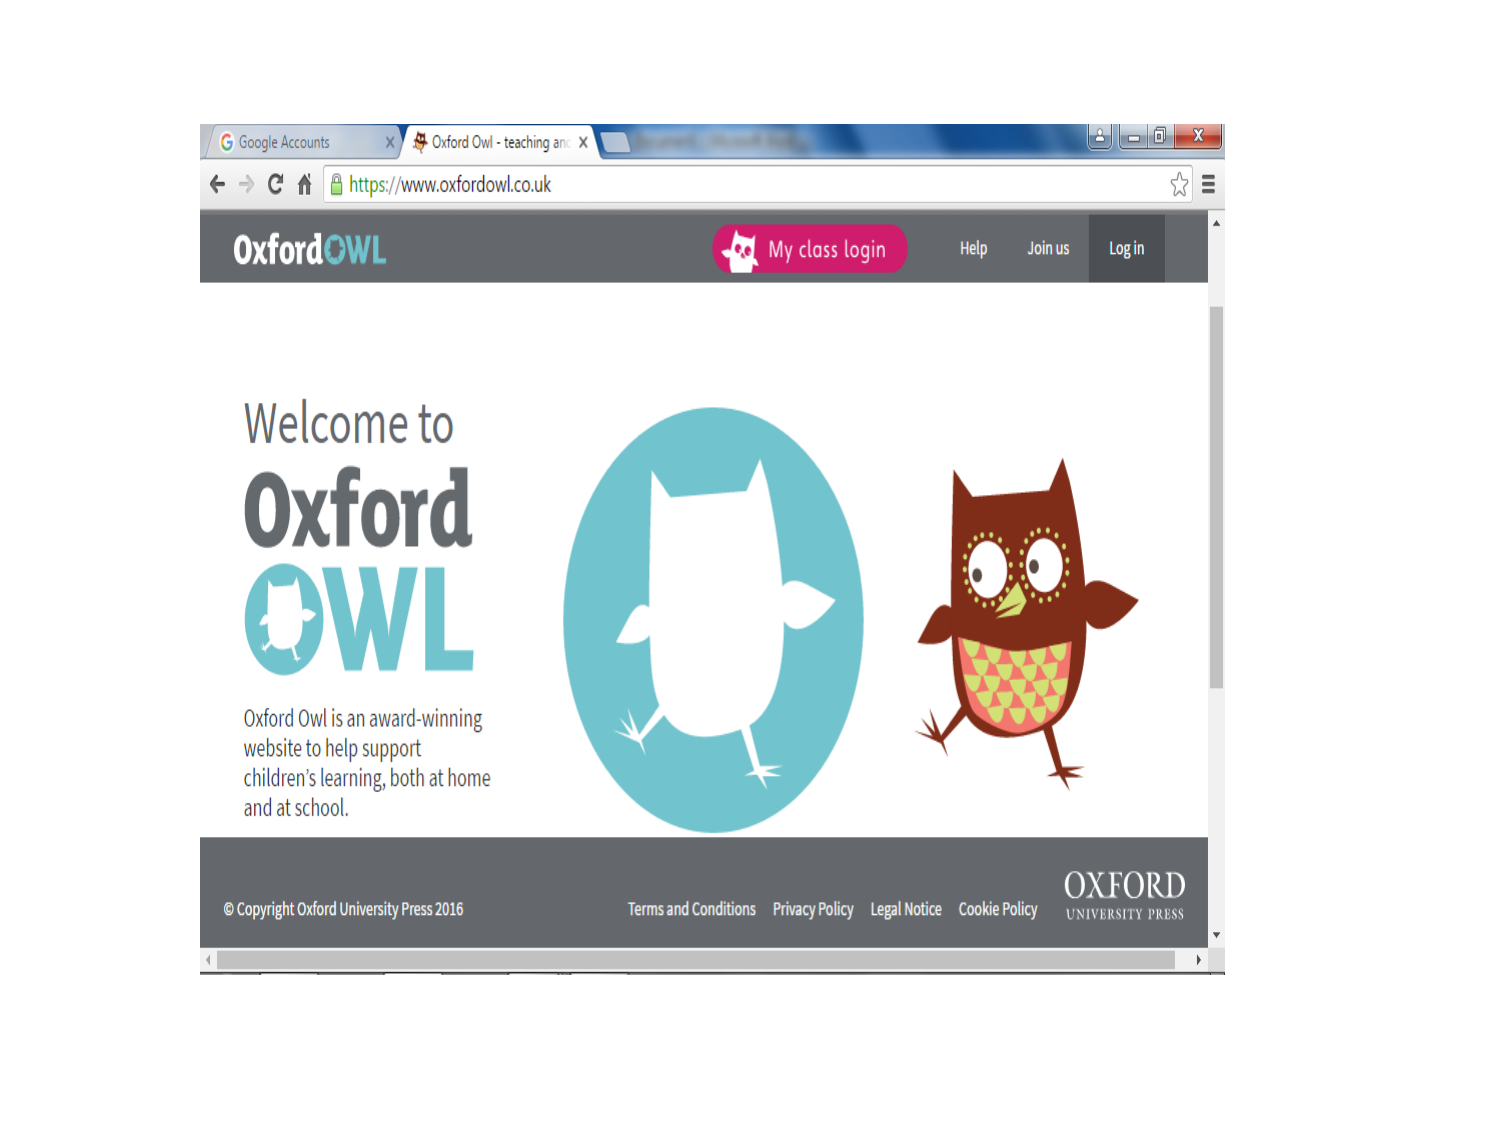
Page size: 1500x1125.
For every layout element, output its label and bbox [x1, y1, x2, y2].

picture [199, 124, 1226, 976]
